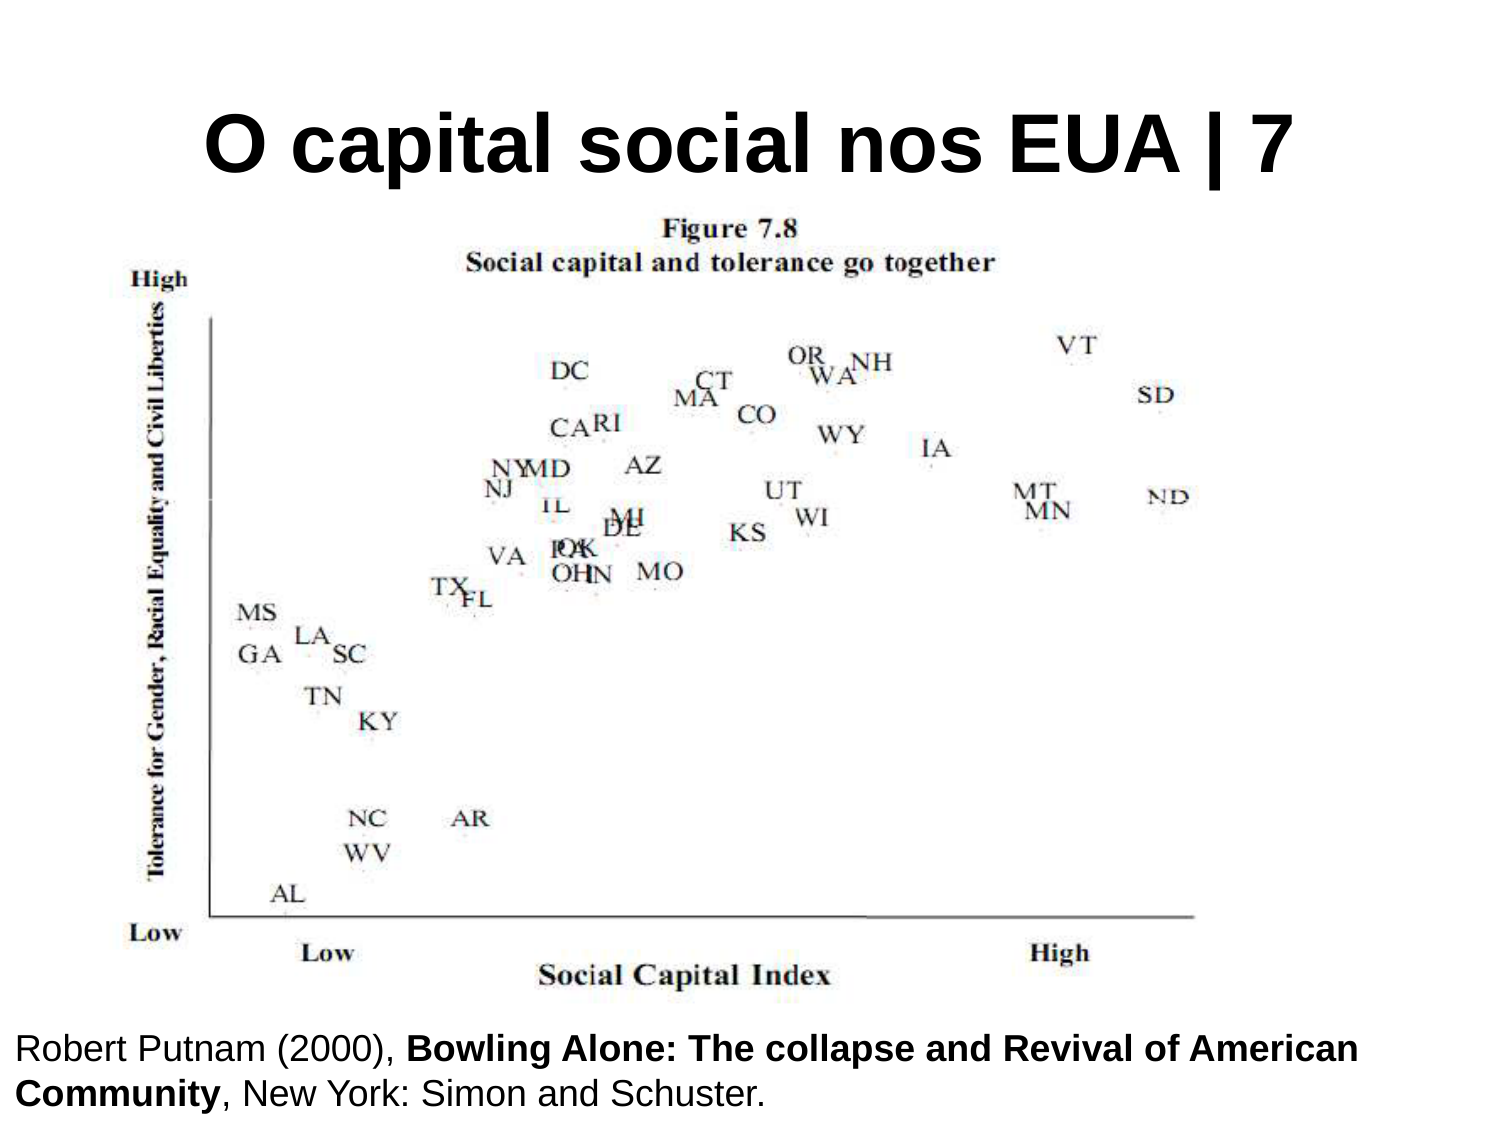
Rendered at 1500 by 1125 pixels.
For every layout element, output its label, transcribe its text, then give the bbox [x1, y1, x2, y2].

title O capital social nos EUA | 7 [75, 45, 1425, 170]
picture [0, 172, 1454, 1062]
text_box Robert Putnam (2000), Bowling Alone: The collapse and Revival of American Community, New York: Simon and Schuster. [0, 1016, 1500, 1122]
